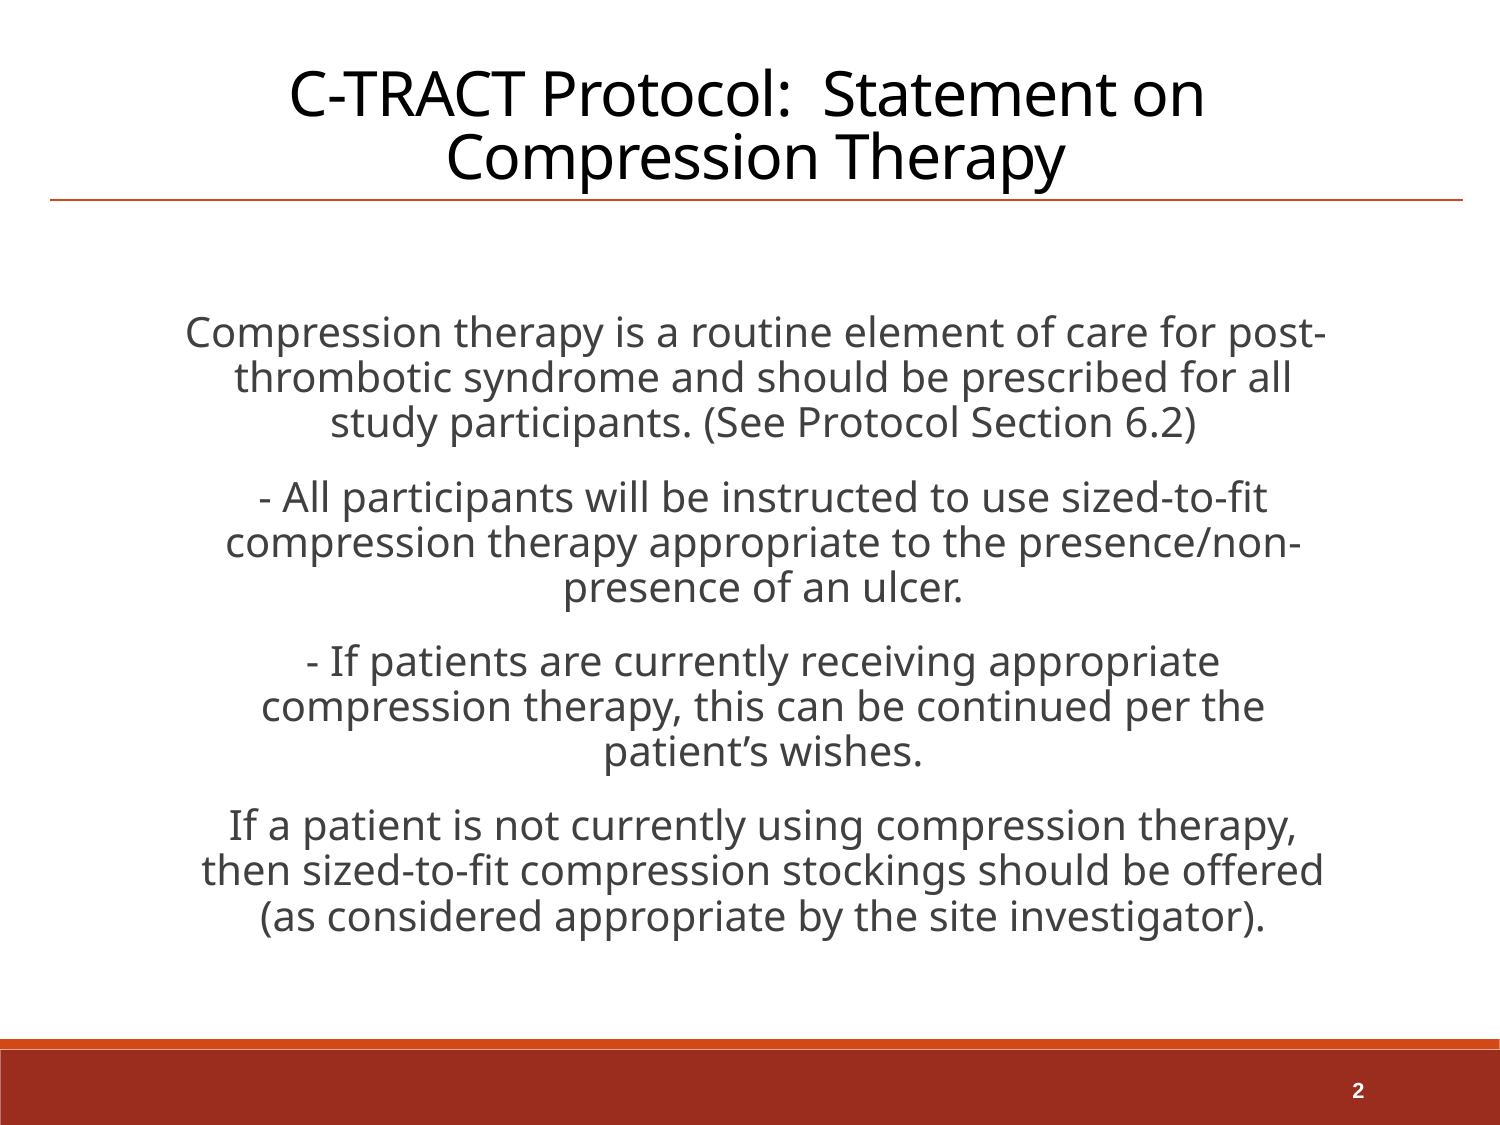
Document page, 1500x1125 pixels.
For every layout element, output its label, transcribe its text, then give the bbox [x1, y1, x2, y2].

list Compression therapy is a routine element of care for post-thrombotic syndrome and should be prescribed for all study participants. (See Protocol Section 6.2) - All participants will be instructed to use sized-to-fit compression therapy appropriate to the presence/non-presence of an ulcer. - If patients are currently receiving appropriate compression therapy, this can be continued per the patient’s wishes. If a patient is not currently using compression therapy, then sized-to-fit compression stockings should be offered (as considered appropriate by the site investigator). [174, 224, 1338, 975]
title C-TRACT Protocol: Statement on Compression Therapy [5, 37, 1500, 200]
slide_number 2 [1218, 1059, 1380, 1120]
